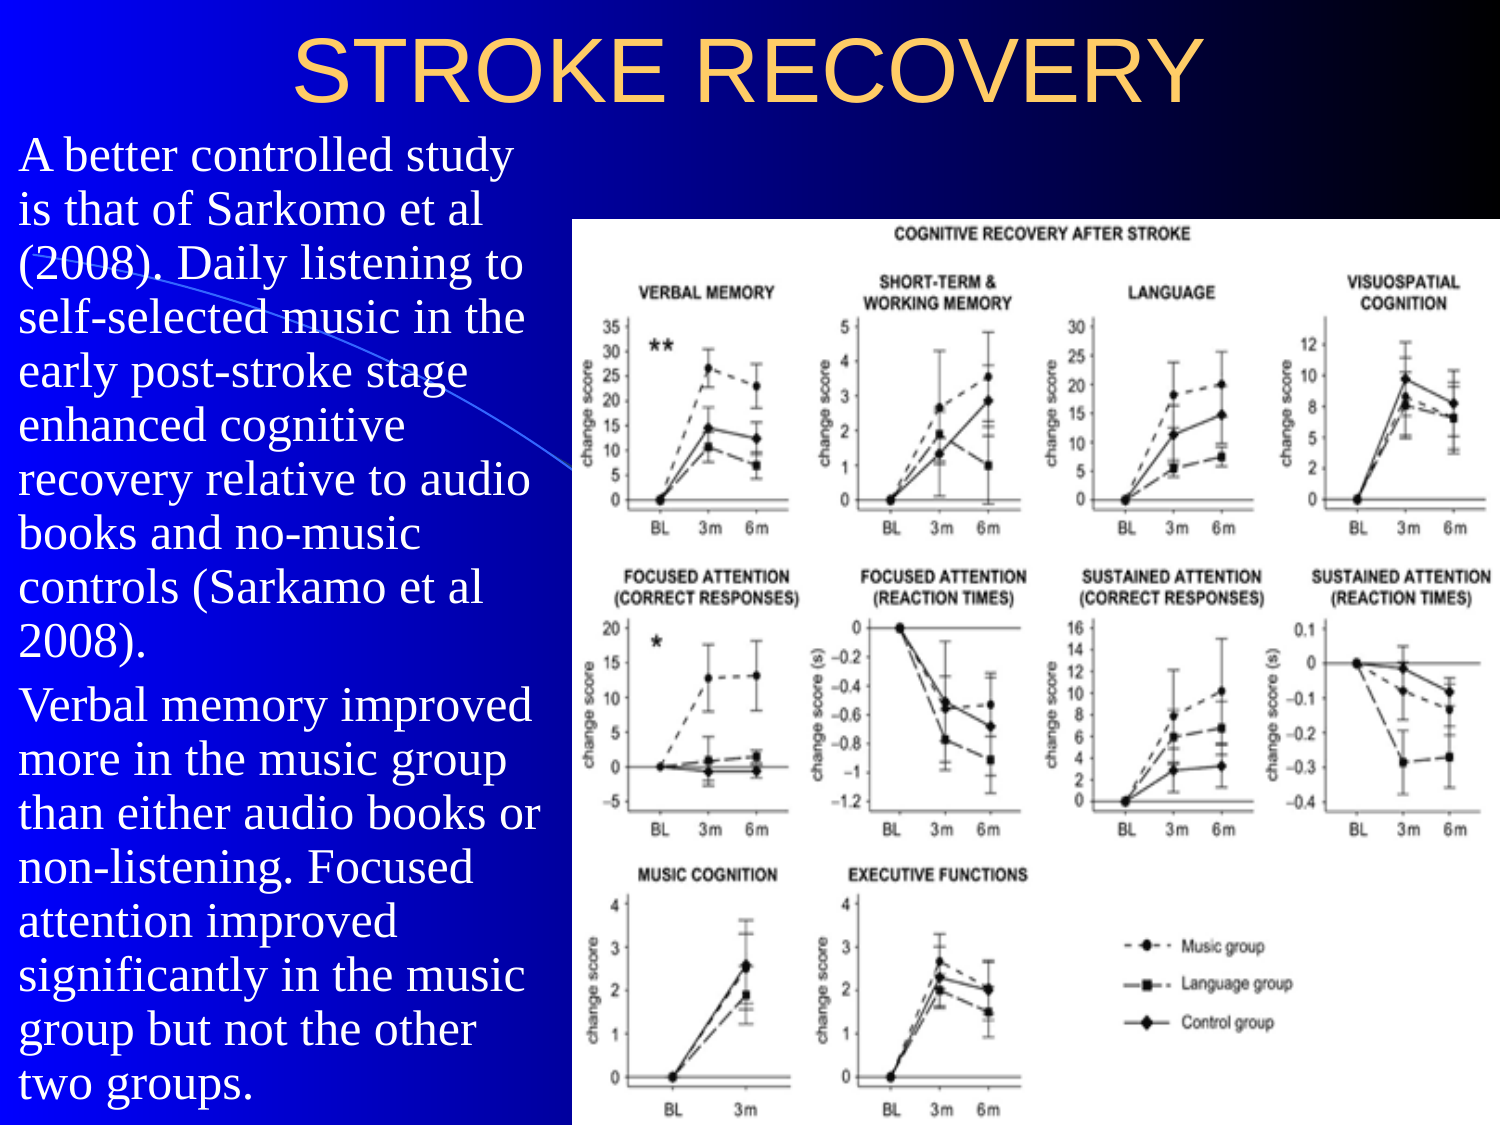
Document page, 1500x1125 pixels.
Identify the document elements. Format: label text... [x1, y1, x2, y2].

picture [572, 219, 1500, 1125]
list A better controlled study is that of Sarkomo et al (2008). Daily listening to self-selected music in the early post-stroke stage enhanced cognitive recovery relative to audio books and no-music controls (Sarkamo et al 2008). Verbal memory improved more in the music group than either audio books or non-listening. Focused attention improved significantly in the music group but not the other two groups. [0, 120, 574, 1125]
title STROKE RECOVERY [111, 0, 1388, 160]
